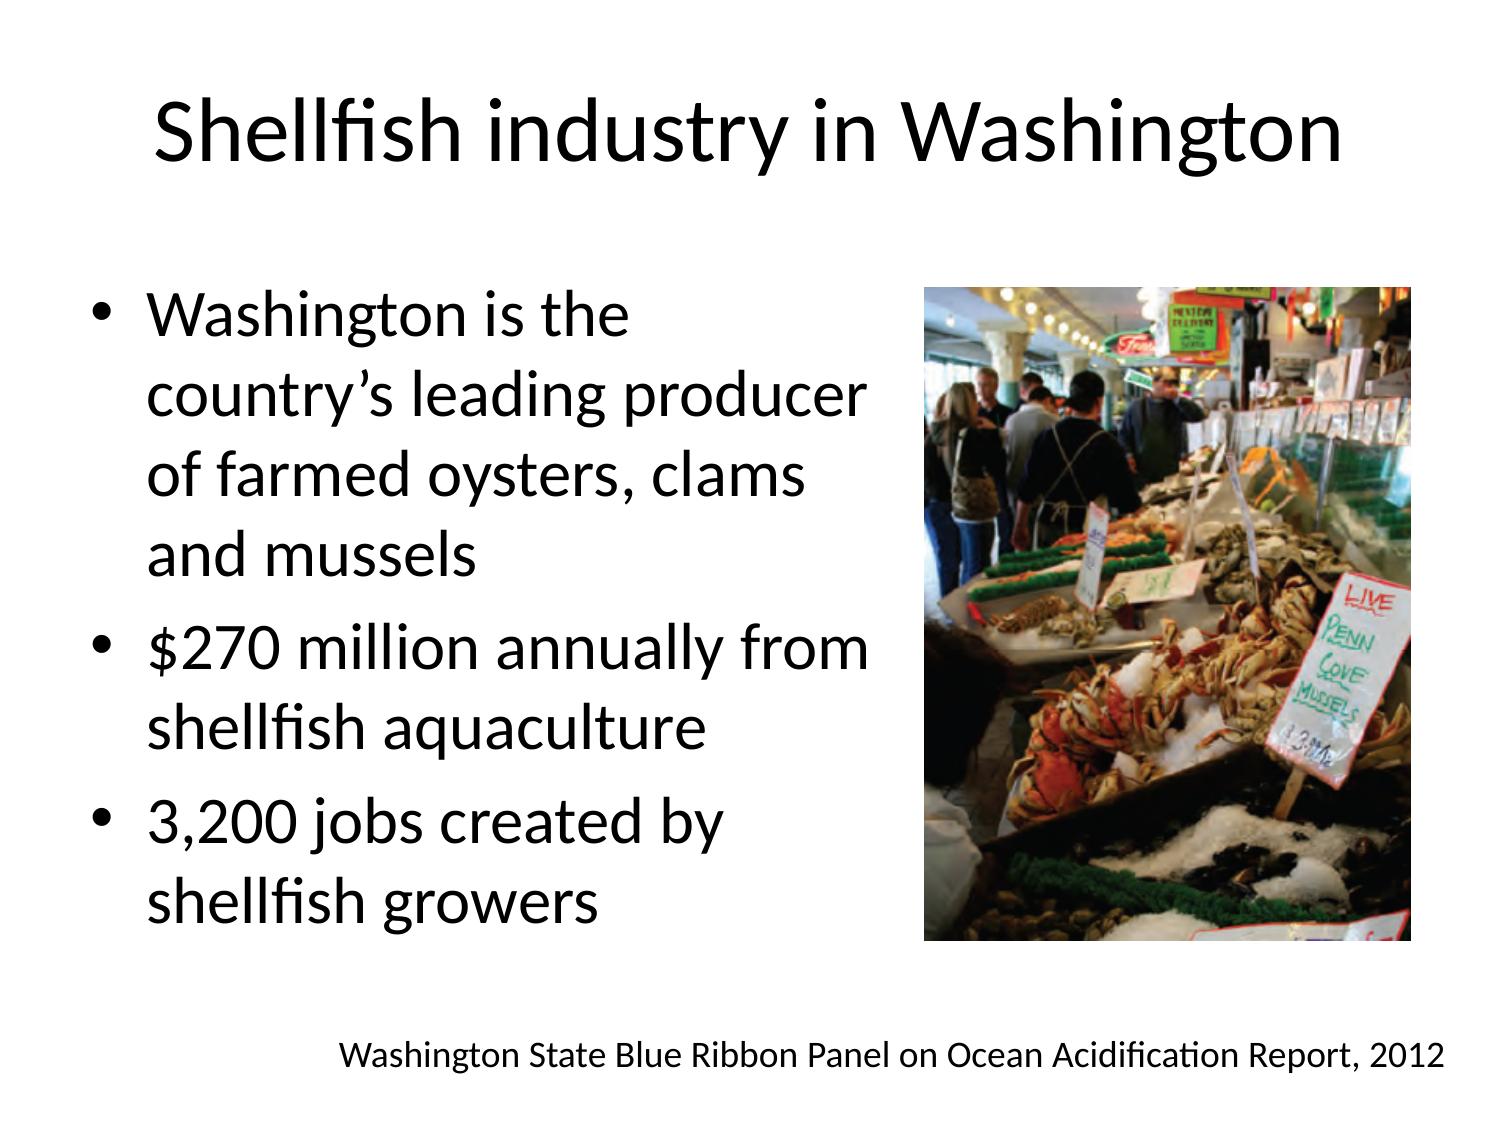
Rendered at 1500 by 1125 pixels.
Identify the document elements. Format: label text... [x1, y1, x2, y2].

title Shellfish industry in Washington [75, 45, 1425, 233]
picture [924, 287, 1412, 941]
text_box Washington State Blue Ribbon Panel on Ocean Acidification Report, 2012 [324, 1022, 1462, 1083]
list Washington is the country’s leading producer of farmed oysters, clams and mussels $270 million annually from shellfish aquaculture 3,200 jobs created by shellfish growers [75, 262, 888, 1005]
